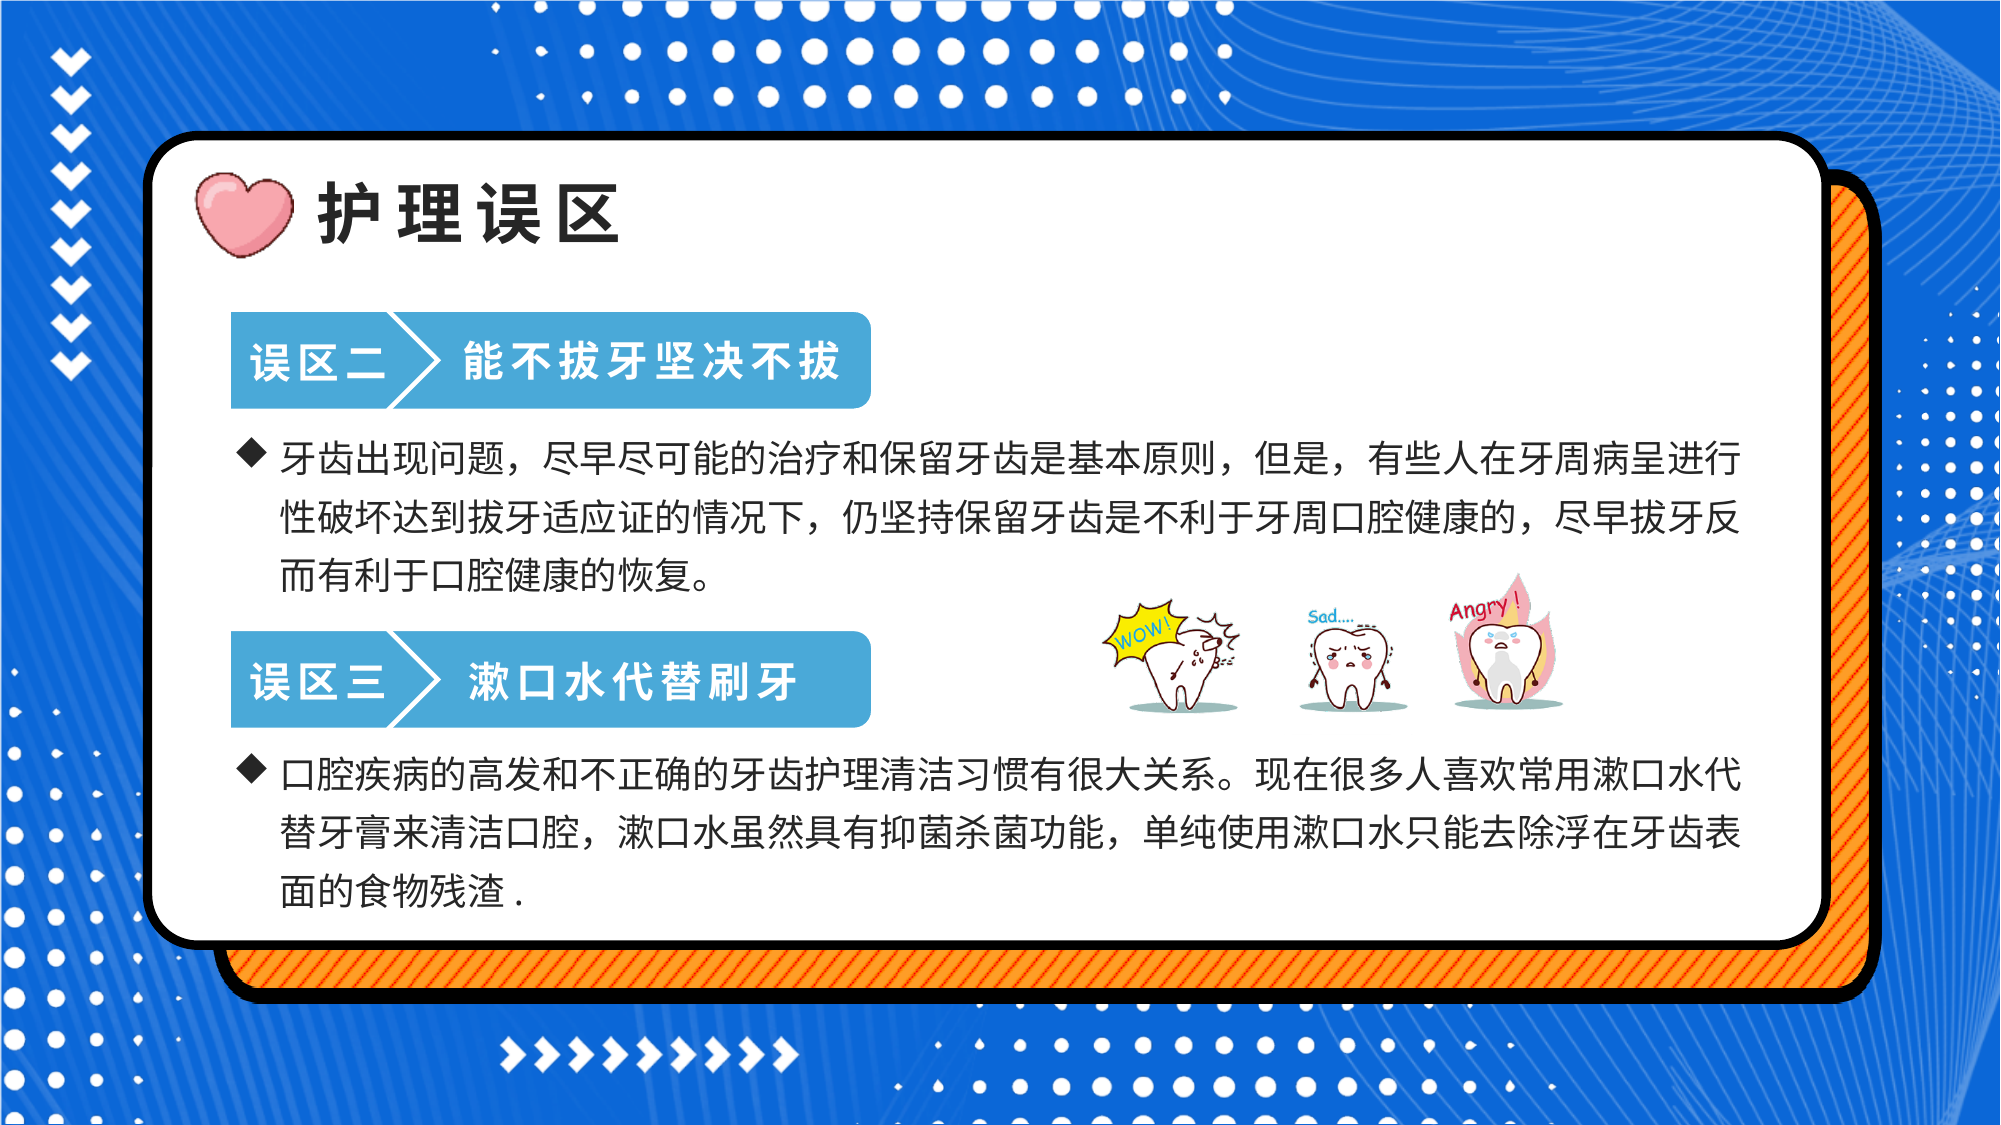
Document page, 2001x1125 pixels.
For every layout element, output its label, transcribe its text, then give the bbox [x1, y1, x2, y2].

picture [0, 1, 2000, 1125]
text_box 口腔疾病的高发和不正确的牙齿护理清洁习惯有很大关系。现在很多人喜欢常用漱口水代替牙膏来清洁口腔，漱口水虽然具有抑菌杀菌功能，单纯使用漱口水只能去除浮在牙齿表面的食物残渣. [218, 730, 1780, 921]
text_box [228, 309, 874, 411]
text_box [228, 628, 874, 731]
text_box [189, 151, 672, 261]
text_box 牙齿出现问题，尽早尽可能的治疗和保留牙齿是基本原则，但是，有些人在牙周病呈进行性破坏达到拔牙适应证的情况下，仍坚持保留牙齿是不利于牙周口腔健康的，尽早拔牙反而有利于口腔健康的恢复。 [218, 414, 1780, 605]
